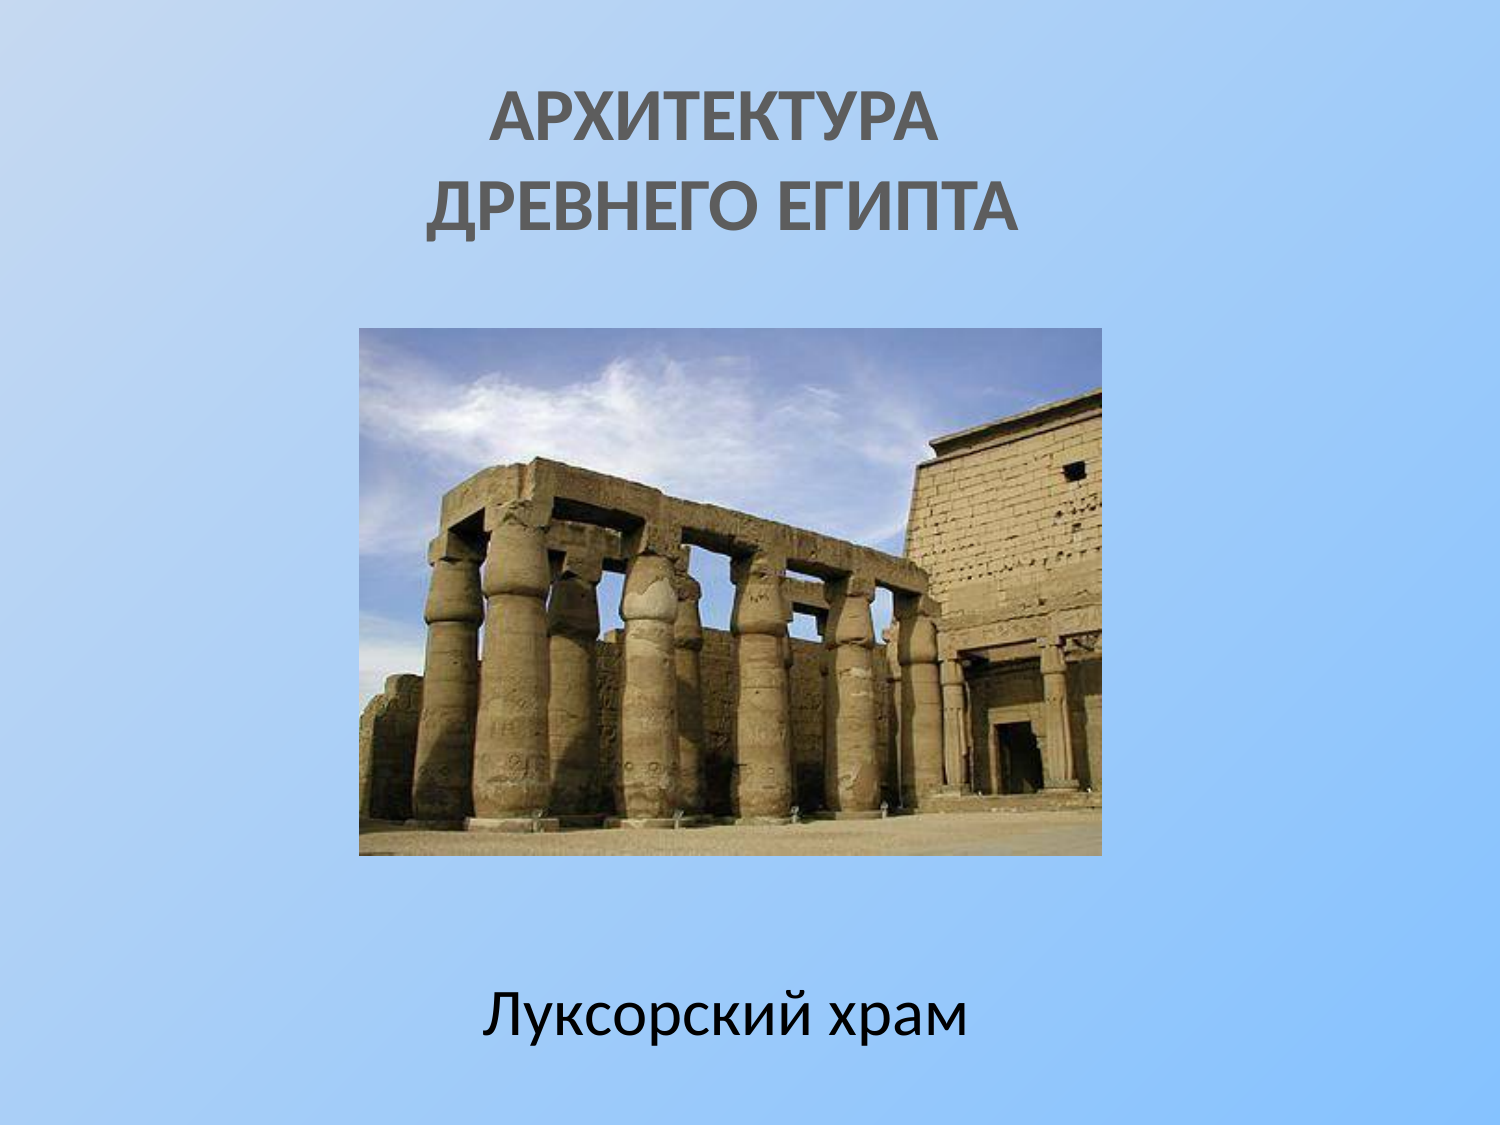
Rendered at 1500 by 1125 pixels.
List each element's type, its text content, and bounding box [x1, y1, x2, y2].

text_box Луксорский храм [175, 960, 1278, 1056]
picture [359, 327, 1102, 856]
text_box АРХИТЕКТУРА ДРЕВНЕГО ЕГИПТА [210, 58, 1235, 254]
